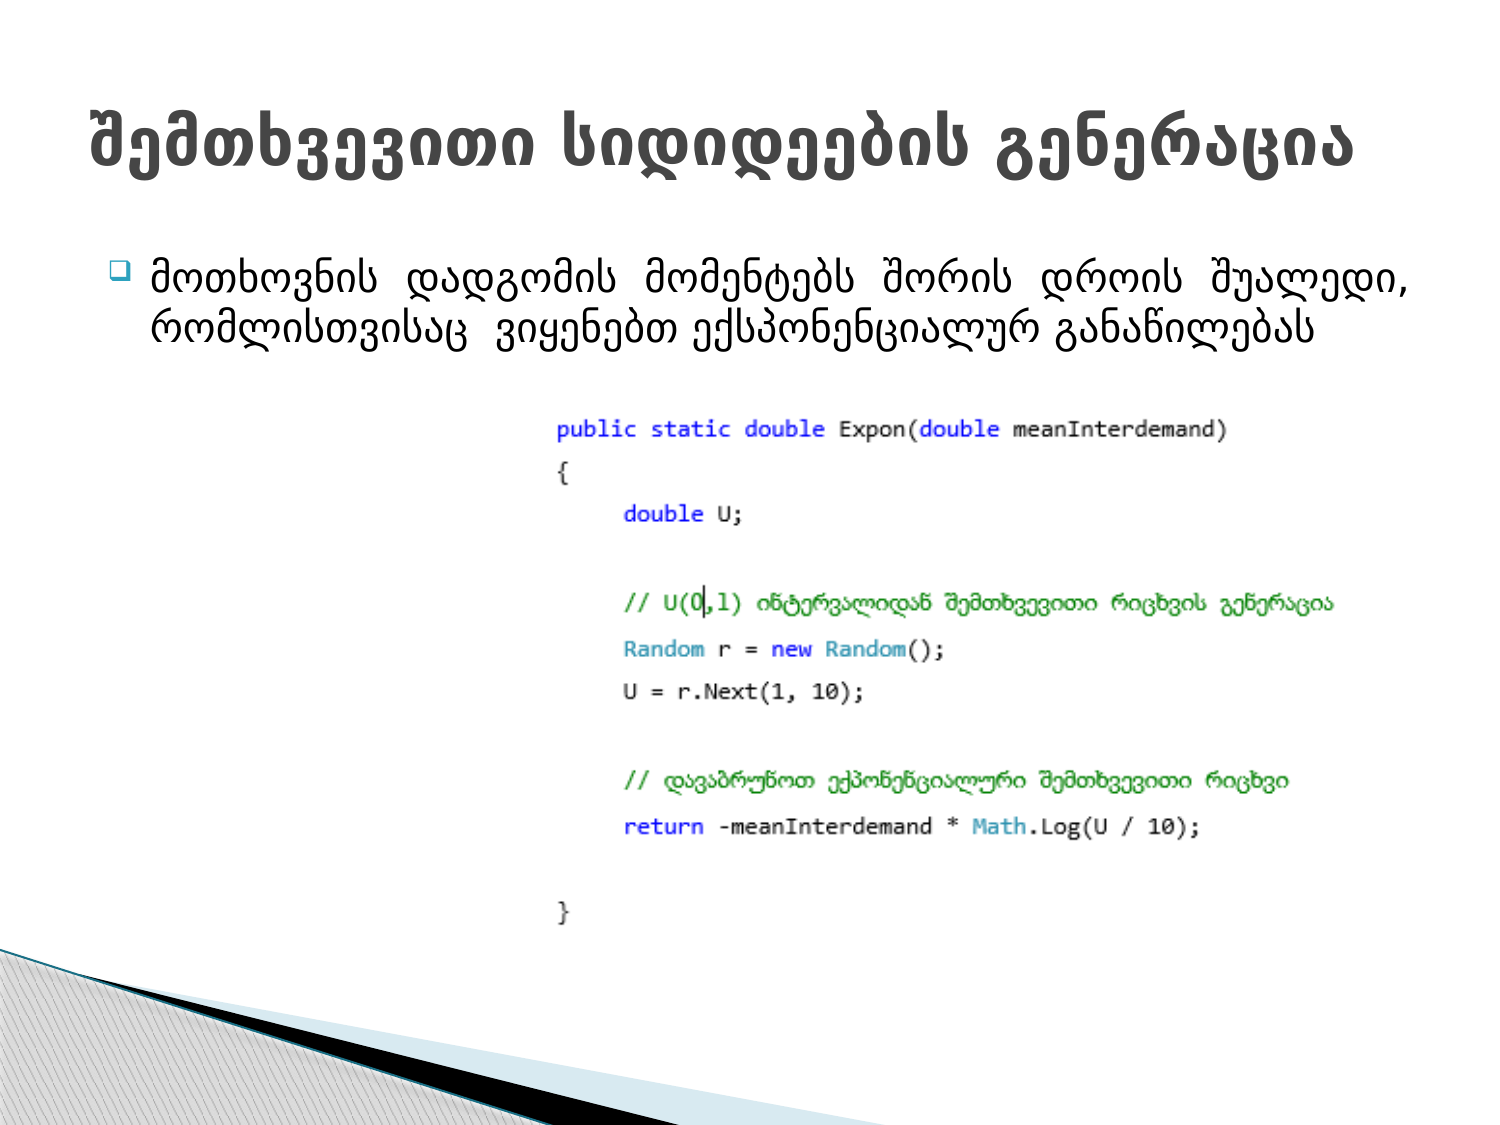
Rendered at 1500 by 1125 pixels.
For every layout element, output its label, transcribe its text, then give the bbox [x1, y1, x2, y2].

picture [549, 412, 1351, 930]
list მოთხოვნის დადგომის მომენტებს შორის დროის შუალედი, რომლისთვისაც ვიყენებთ ექსპონენციალურ განაწილებას [75, 243, 1425, 986]
title შემთხვევითი სიდიდეების გენერაცია [75, 45, 1425, 233]
